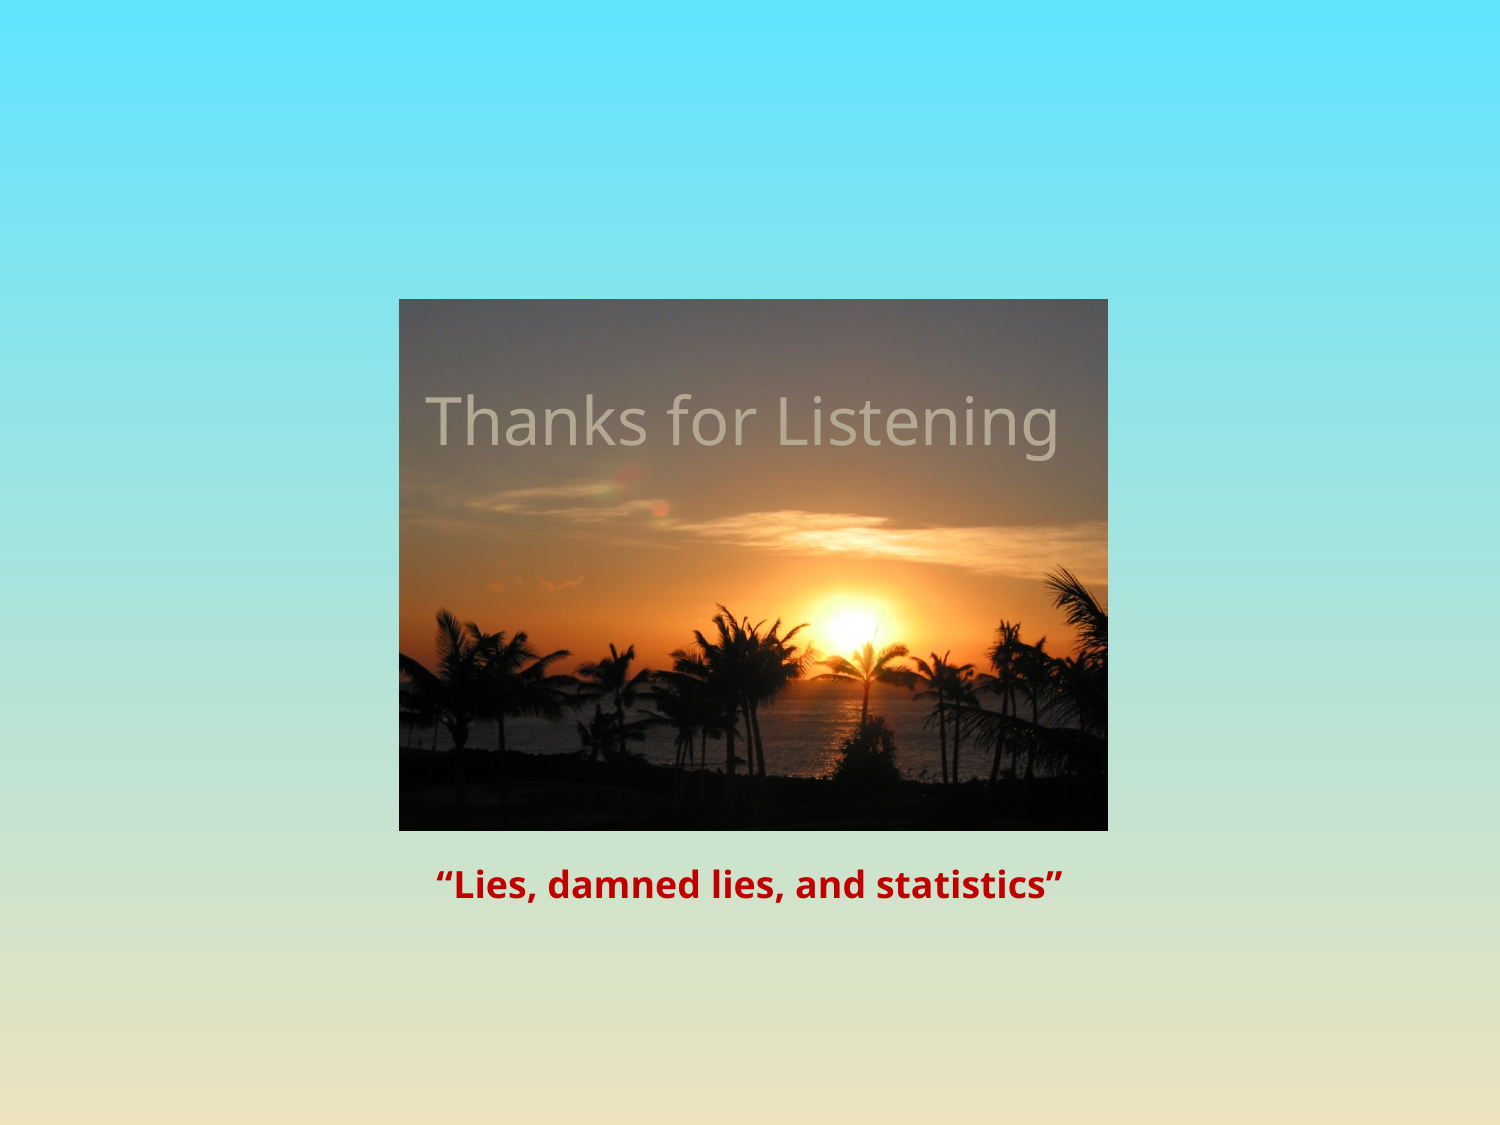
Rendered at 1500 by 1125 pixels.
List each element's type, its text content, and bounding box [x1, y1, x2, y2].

text_box “Lies, damned lies, and statistics” [312, 862, 1188, 914]
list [399, 299, 1108, 831]
